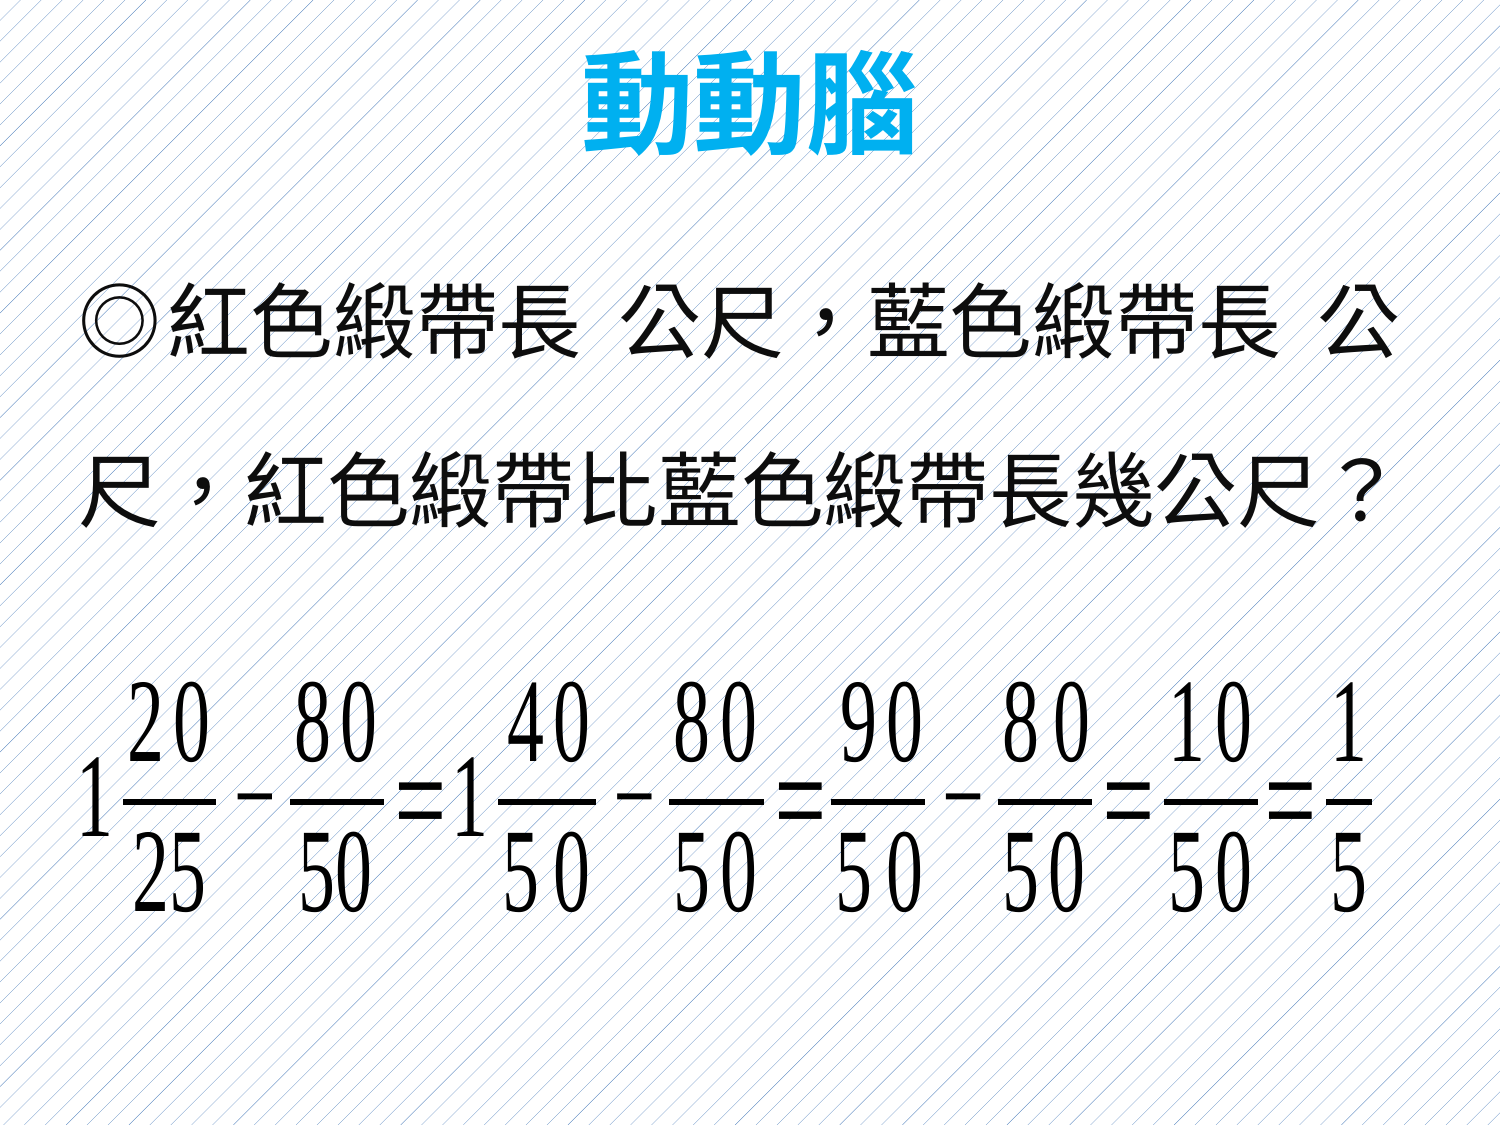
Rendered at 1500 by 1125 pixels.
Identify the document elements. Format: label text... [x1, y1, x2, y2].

title 動動腦 [52, 19, 1448, 183]
